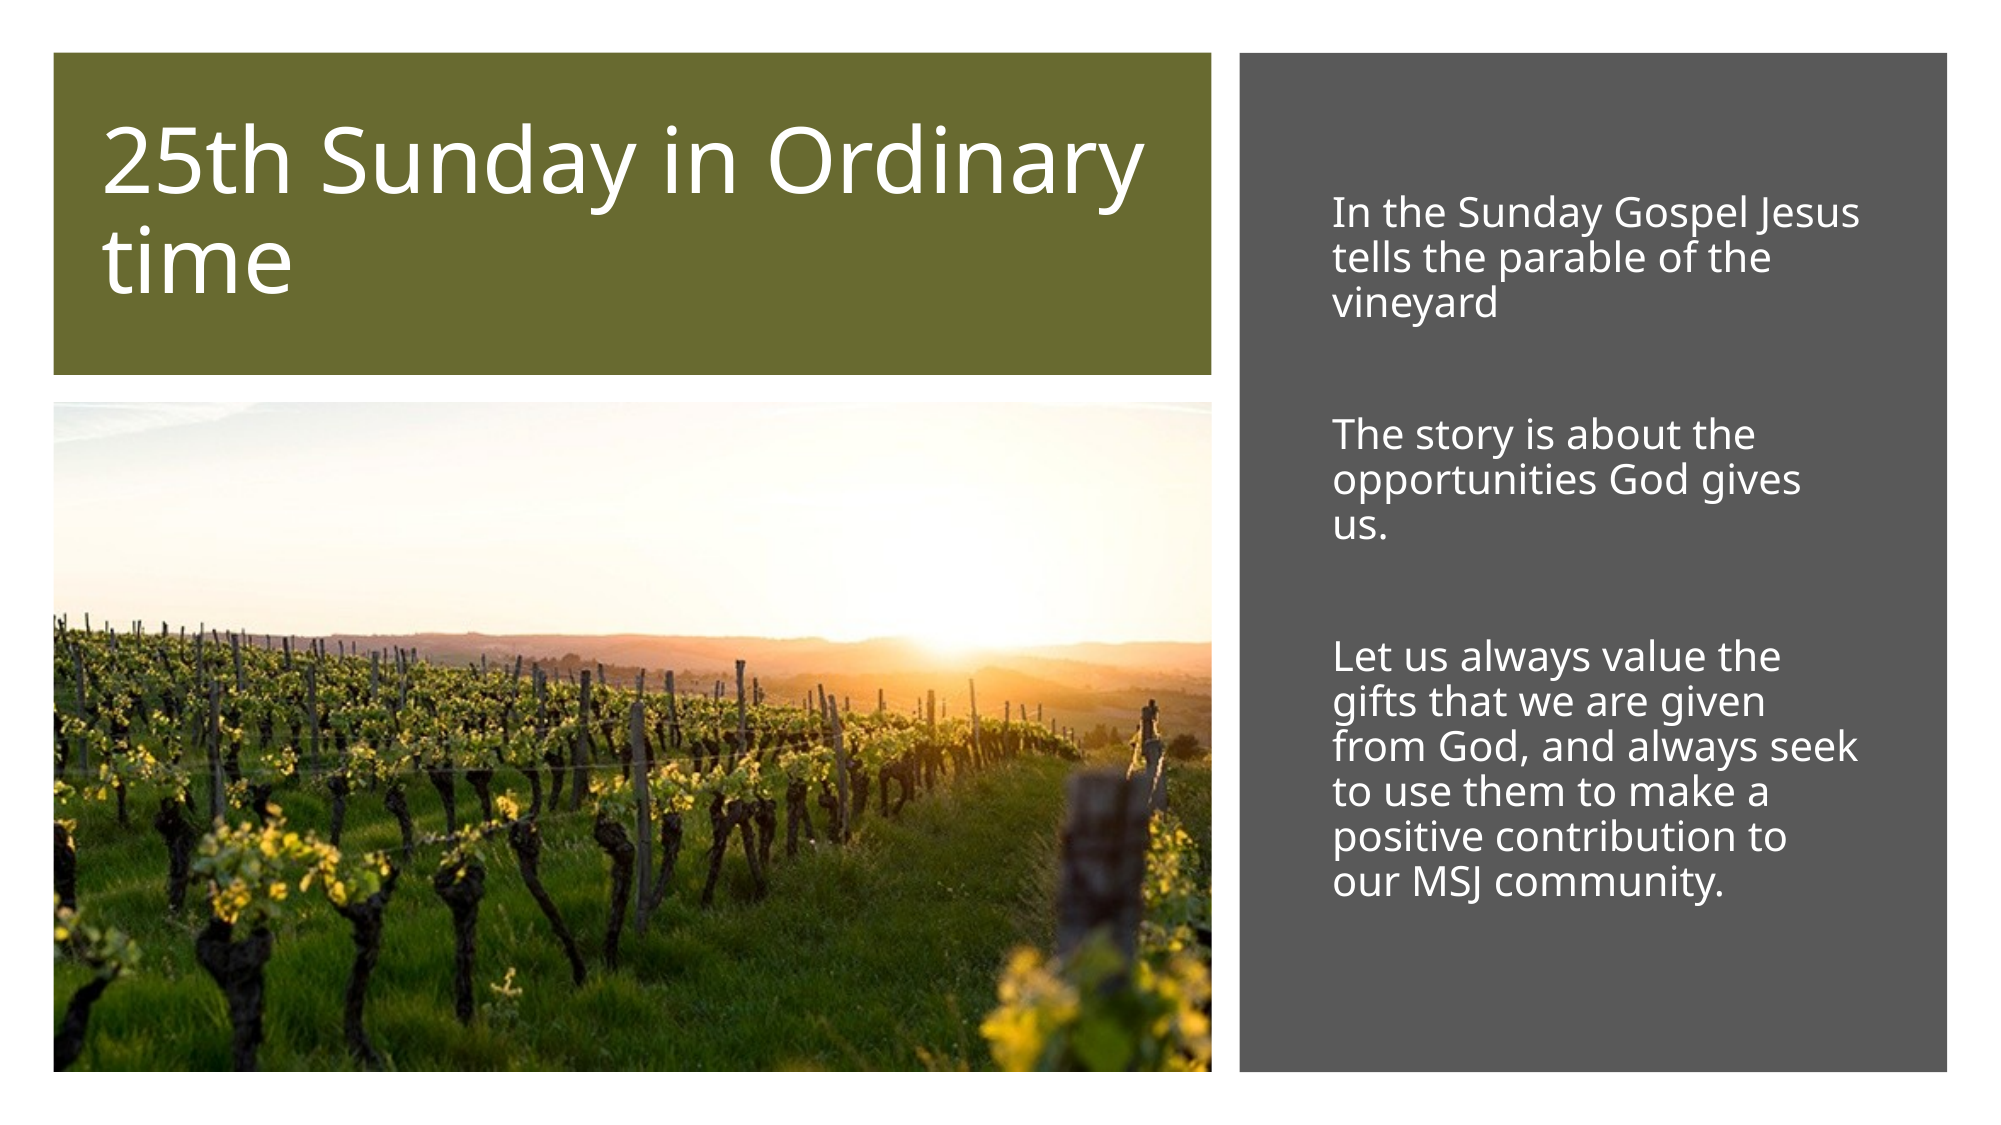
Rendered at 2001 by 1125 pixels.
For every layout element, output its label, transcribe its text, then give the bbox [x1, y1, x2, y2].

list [53, 402, 1212, 1072]
title 25th Sunday in Ordinary time [85, 80, 1168, 348]
text_box [1239, 52, 1948, 1073]
text_box [53, 52, 1212, 376]
list In the Sunday Gospel Jesus tells the parable of the vineyard The story is about the opportunities God gives us. Let us always value the gifts that we are given from God, and always seek to use them to make a positive contribution to our MSJ community. [1317, 150, 1879, 947]
